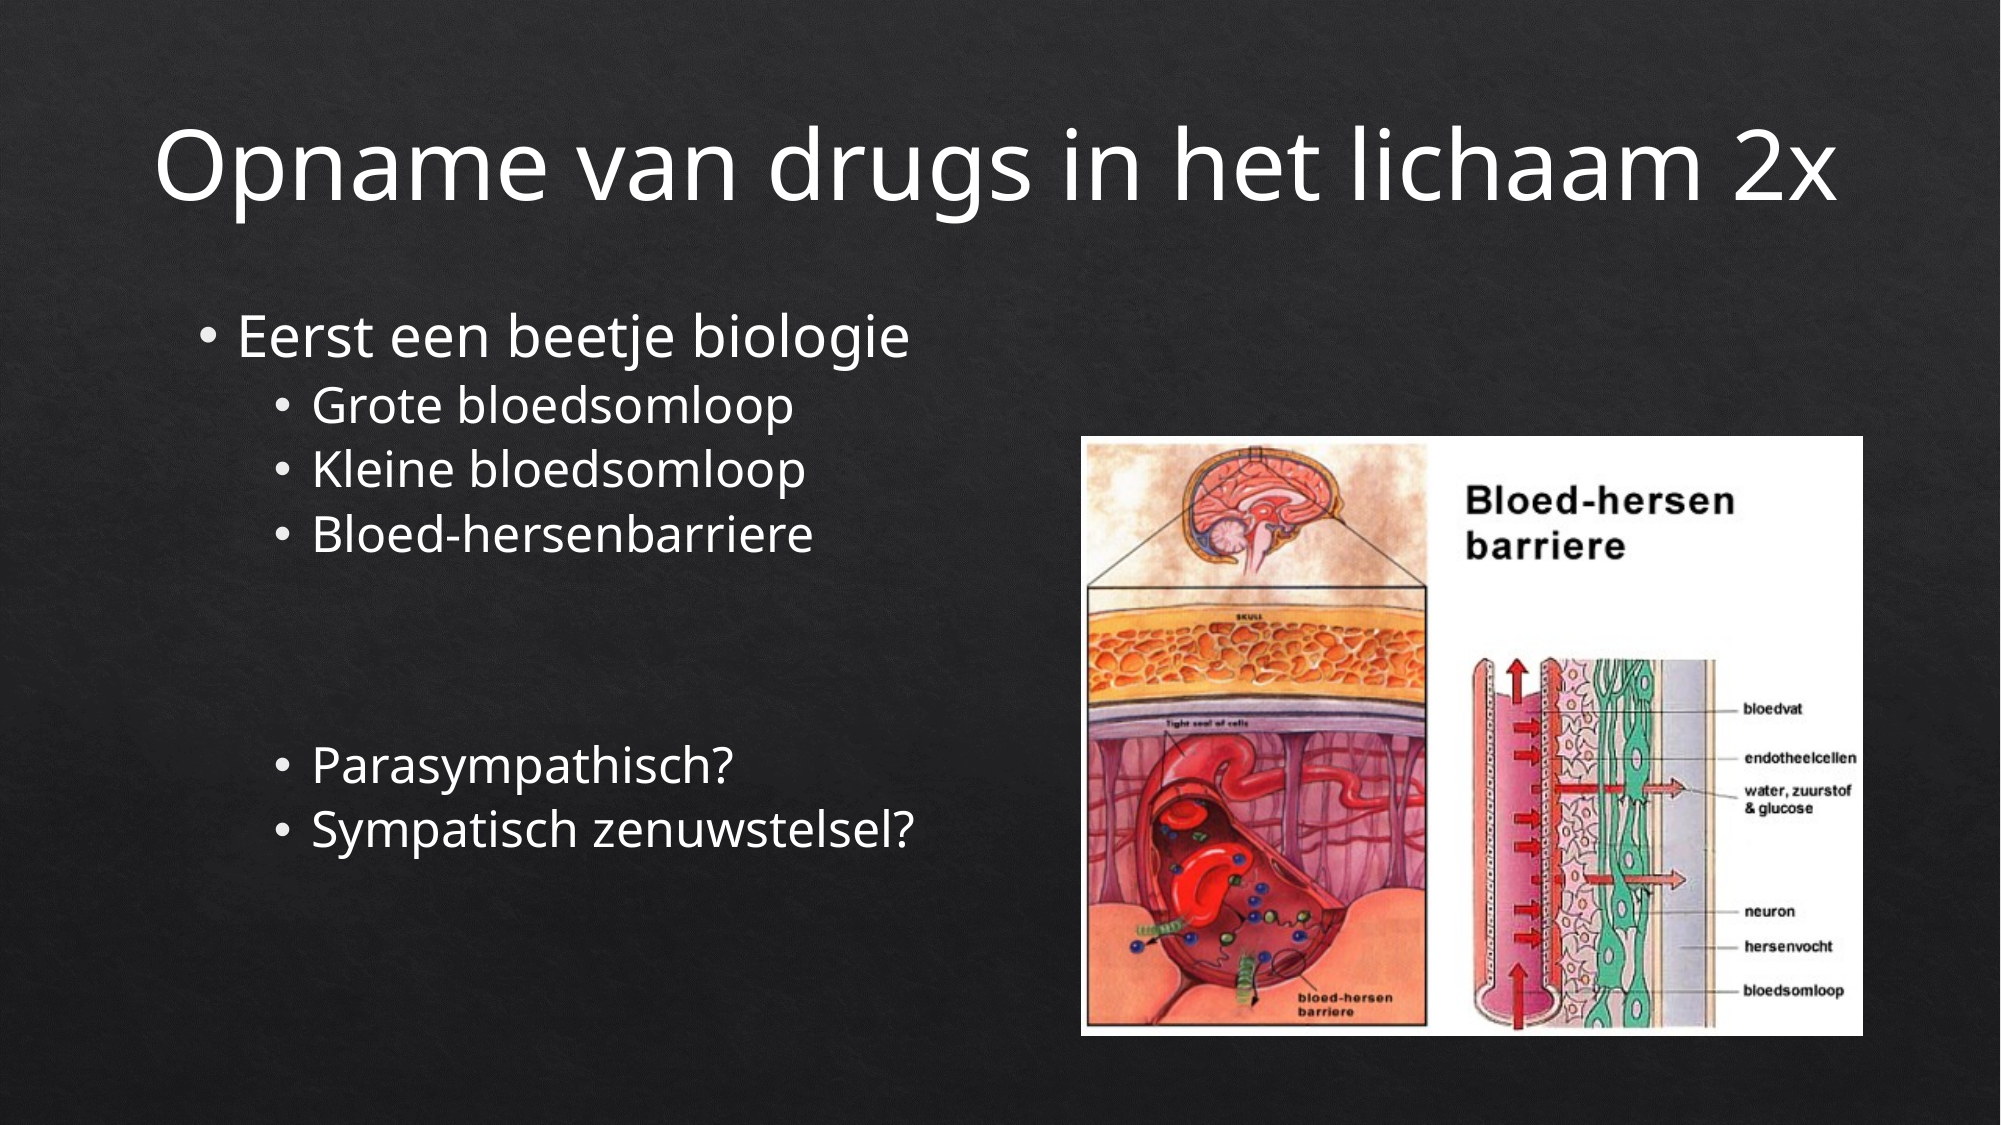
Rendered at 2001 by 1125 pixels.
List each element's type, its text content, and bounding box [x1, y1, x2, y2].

picture [0, 0, 2001, 1125]
list Eerst een beetje biologie Grote bloedsomloop Kleine bloedsomloop Bloed-hersenbarriere Parasympathisch? Sympatisch zenuwstelsel? [183, 299, 1863, 1014]
title Opname van drugs in het lichaam 2x [137, 59, 1863, 278]
